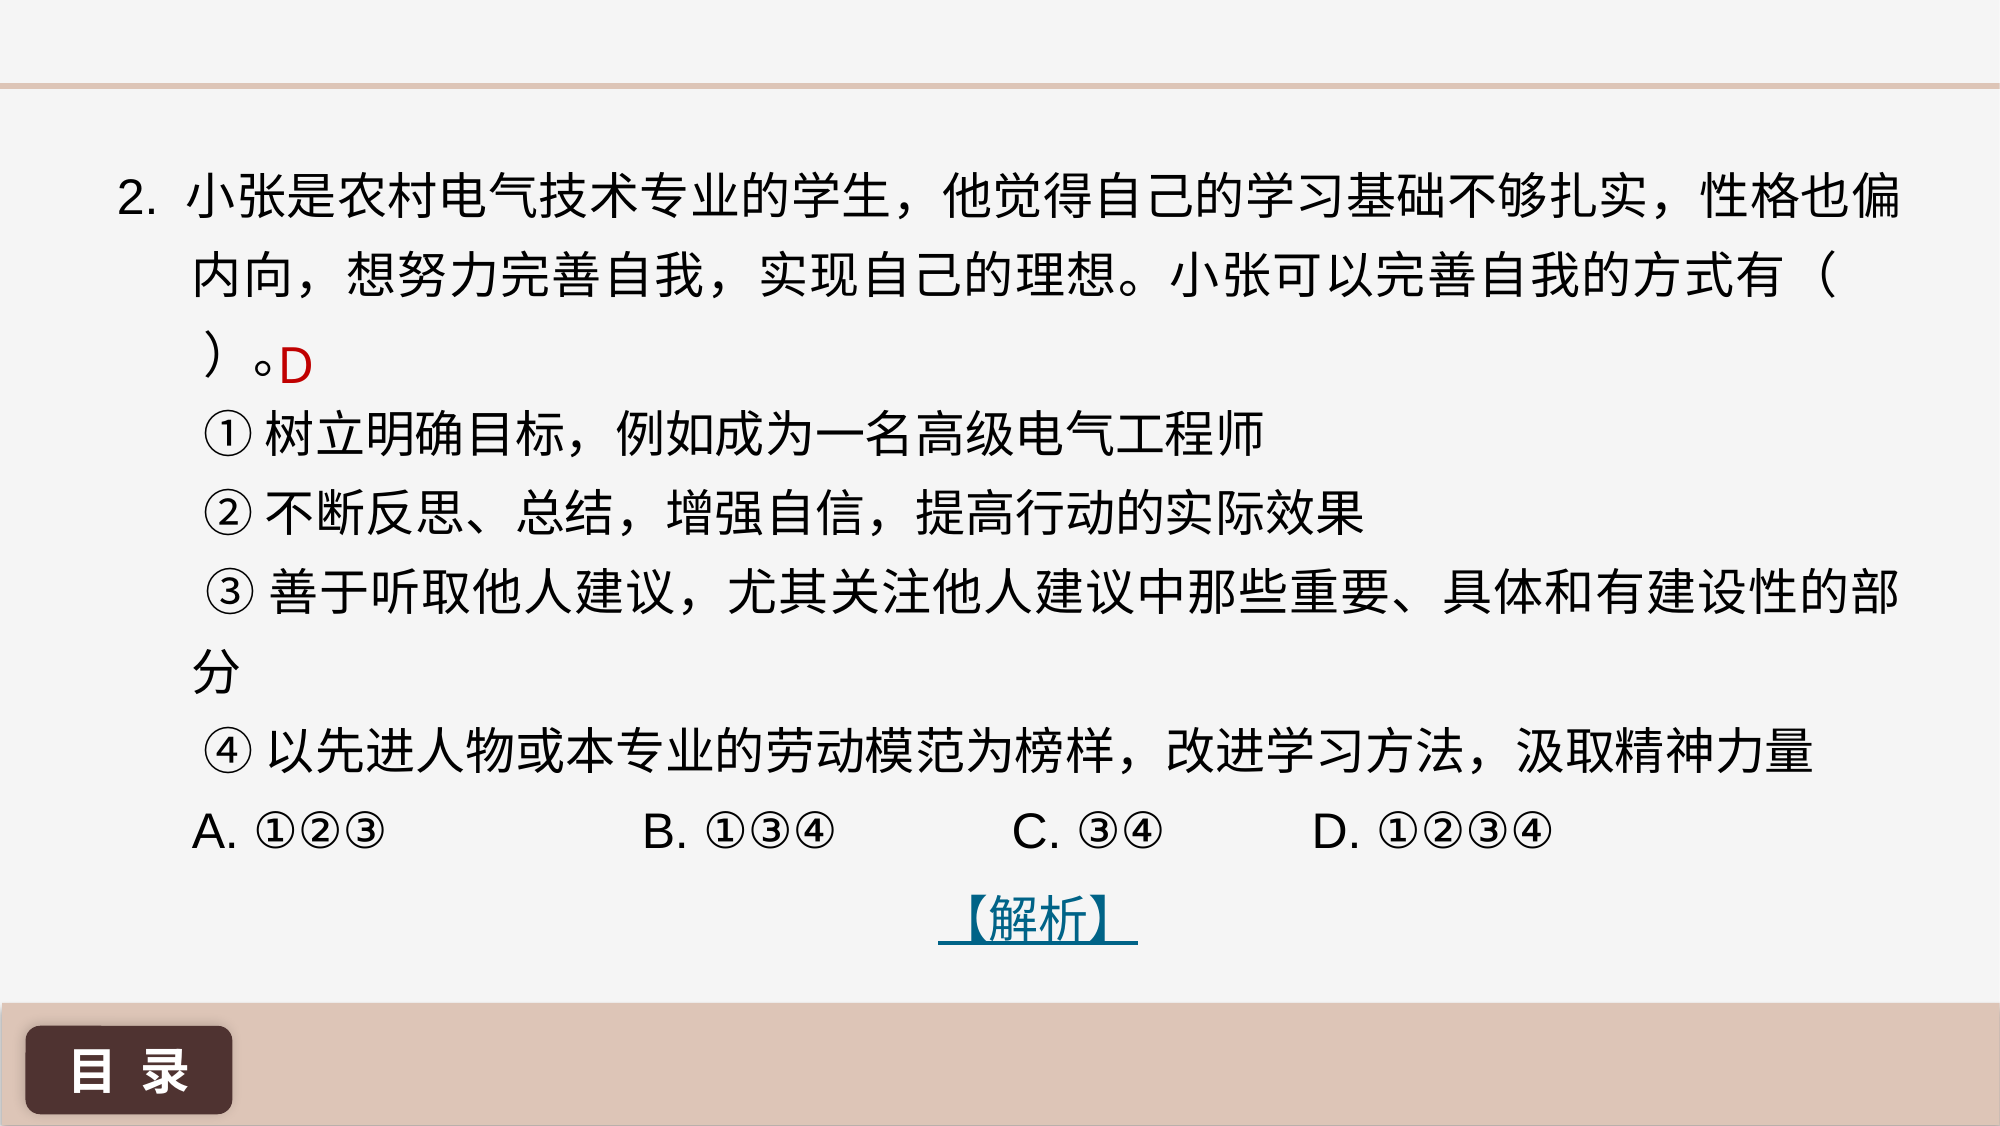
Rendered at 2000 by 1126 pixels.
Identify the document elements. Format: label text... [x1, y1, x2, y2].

text_box 【解析】 [149, 869, 1927, 980]
text_box 2. 小张是农村电气技术专业的学生，他觉得自己的学习基础不够扎实，性格也偏内向，想努力完善自我，实现自己的理想。小张可以完善自我的方式有（ ）。 ①树立明确目标，例如成为一名高级电气工程师 ②不断反思、总结，增强自信，提高行动的实际效果 ③善于听取他人建议，尤其关注他人建议中那些重要、具体和有建设性的部分 ④以先进人物或本专业的劳动模范为榜样，改进学习方法，汲取精神力量 A. ①②③ B. ①③④ C. ③④ D. ①②③④ [102, 138, 1916, 866]
text_box D [220, 302, 372, 386]
